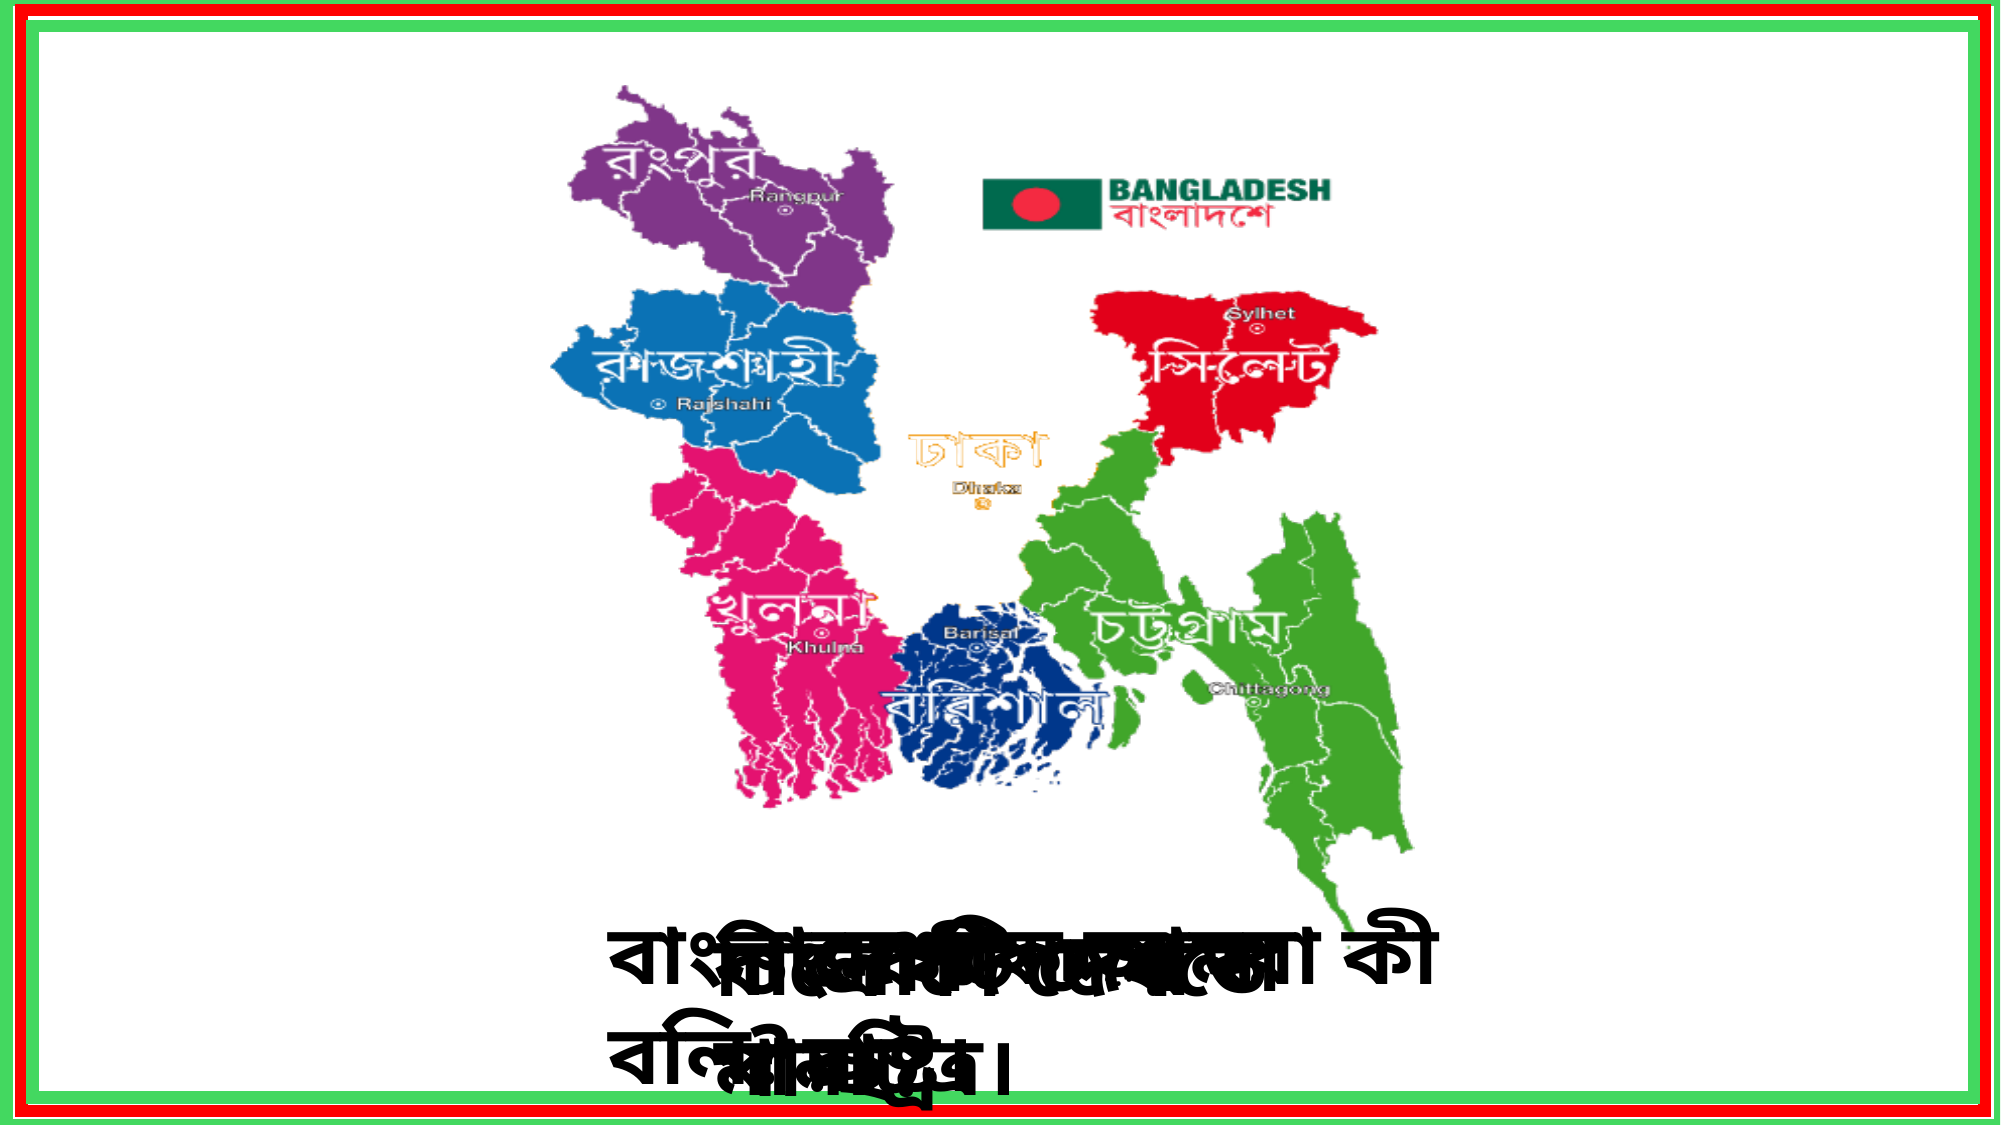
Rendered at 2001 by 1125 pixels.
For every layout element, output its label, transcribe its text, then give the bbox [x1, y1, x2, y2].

text_box বাংলাদেশকে আমরা কী বলি? [593, 954, 789, 1109]
picture [549, 85, 1415, 954]
text_box একটি দেশ বা রাষ্ট্র। [789, 954, 1386, 1116]
text_box বাংলাদেশের মানচিত্র। [699, 1109, 1436, 1119]
text_box বাংলাদেশকে আমরা কী বলি? [1386, 893, 1582, 1109]
